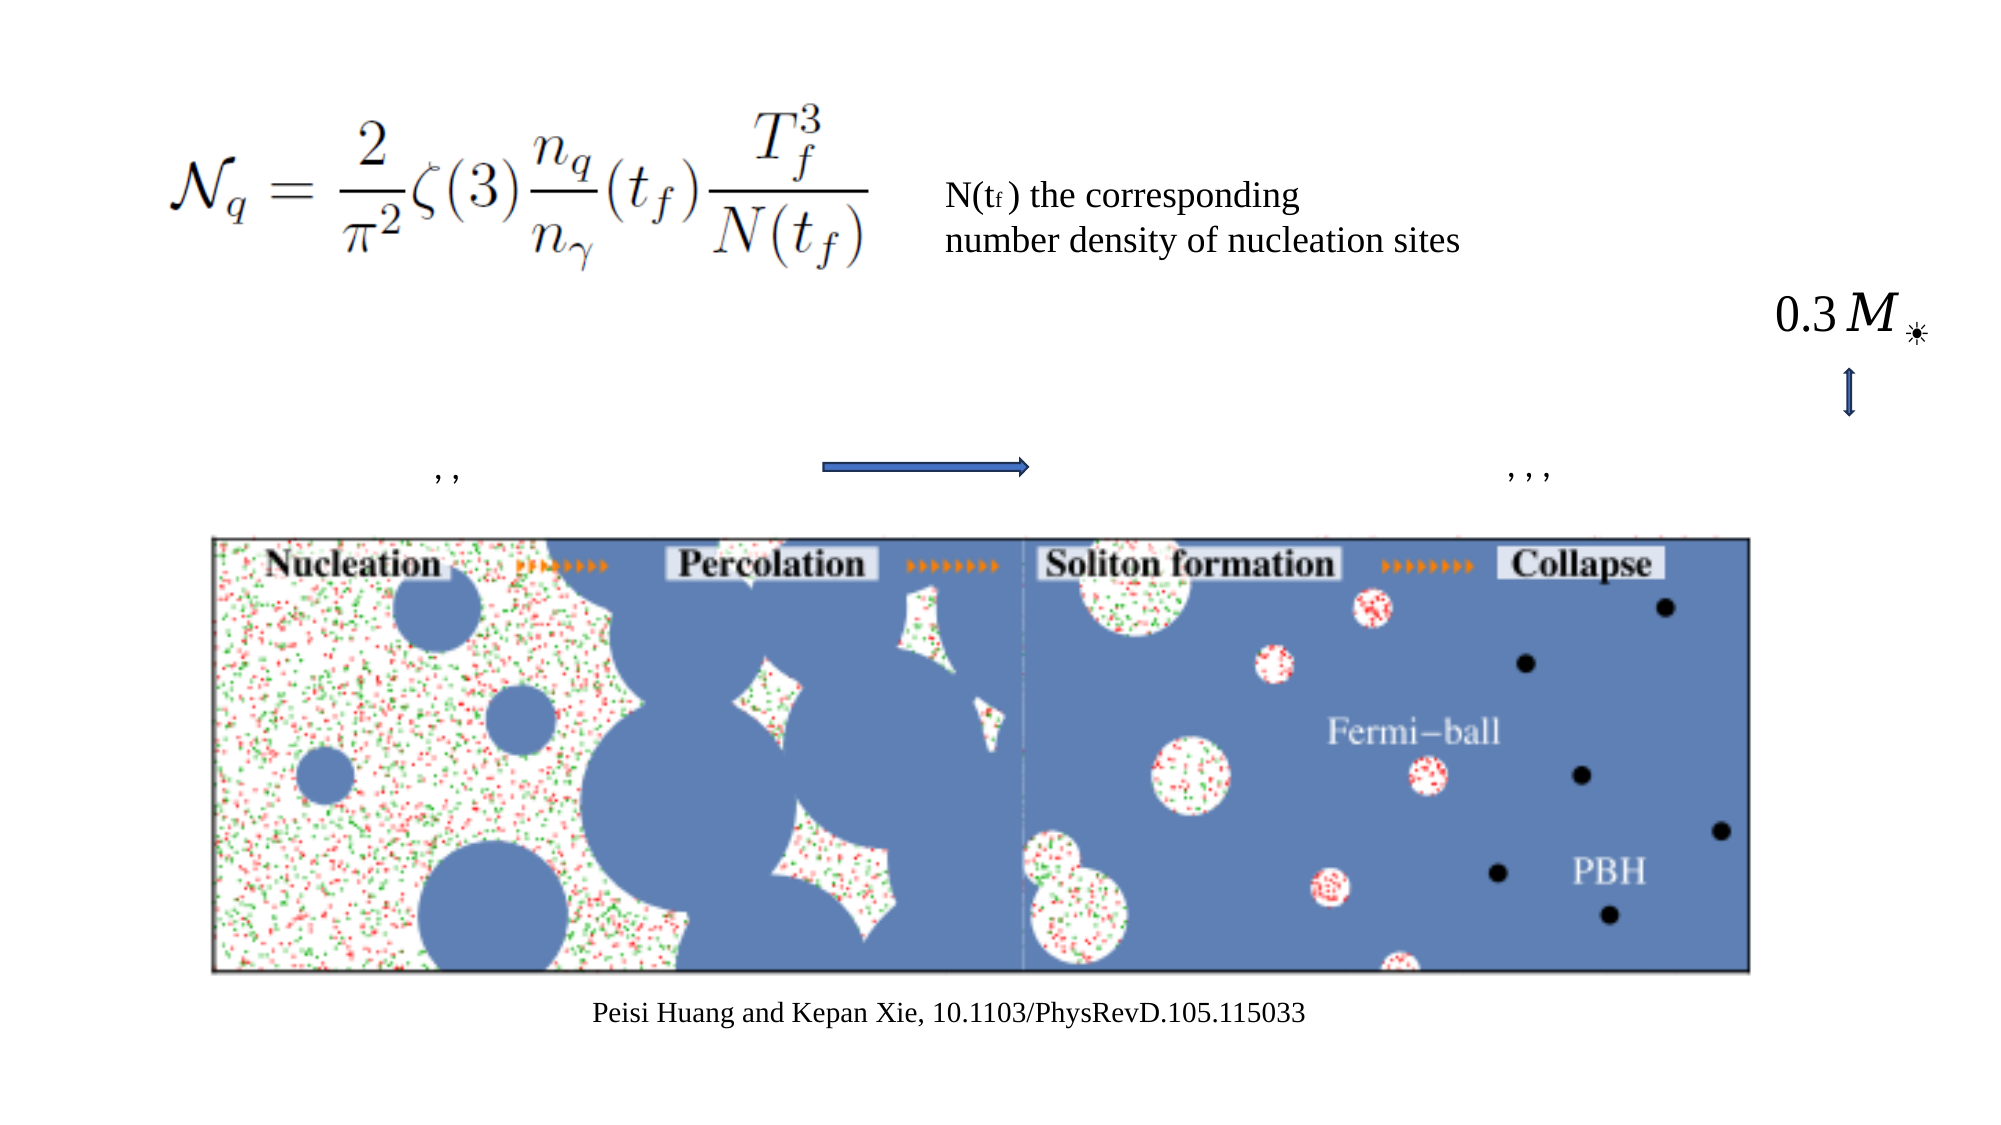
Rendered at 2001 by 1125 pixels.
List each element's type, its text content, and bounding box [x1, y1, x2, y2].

text_box [1842, 367, 1856, 417]
text_box N(tf ) the corresponding number density of nucleation sites [930, 162, 1931, 267]
text_box [822, 456, 1030, 478]
picture [182, 525, 1784, 987]
picture [88, 88, 900, 284]
text_box Peisi Huang and Kepan Xie, 10.1103/PhysRevD.105.115033 [577, 987, 1322, 1036]
